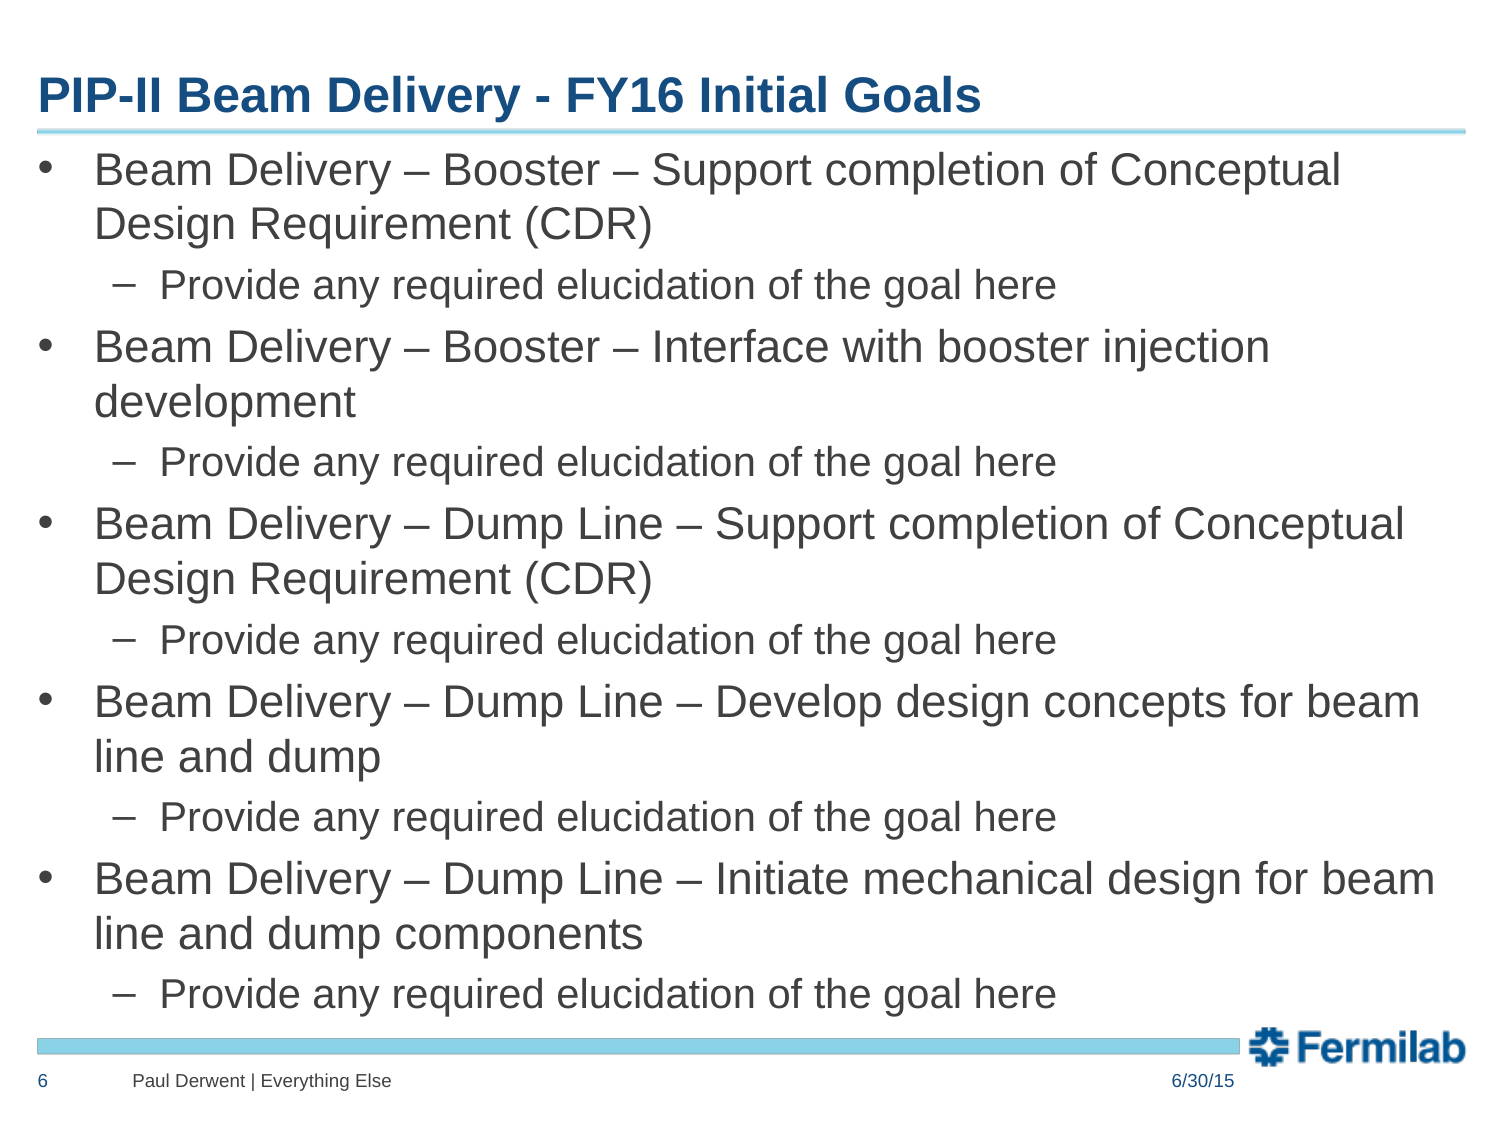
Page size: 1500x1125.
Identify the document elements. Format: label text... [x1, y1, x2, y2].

title PIP-II Beam Delivery - FY16 Initial Goals [37, 16, 1463, 123]
slide_number 6 [37, 1068, 111, 1109]
footer Paul Derwent | Everything Else [132, 1068, 1014, 1109]
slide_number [1058, 1068, 1235, 1109]
list Beam Delivery – Booster – Support completion of Conceptual Design Requirement (CDR) Provide any required elucidation of the goal here Beam Delivery – Booster – Interface with booster injection development Provide any required elucidation of the goal here Beam Delivery – Dump Line – Support completion of Conceptual Design Requirement (CDR) Provide any required elucidation of the goal here Beam Delivery – Dump Line – Develop design concepts for beam line and dump Provide any required elucidation of the goal here Beam Delivery – Dump Line – Initiate mechanical design for beam line and dump components Provide any required elucidation of the goal here [37, 139, 1461, 958]
